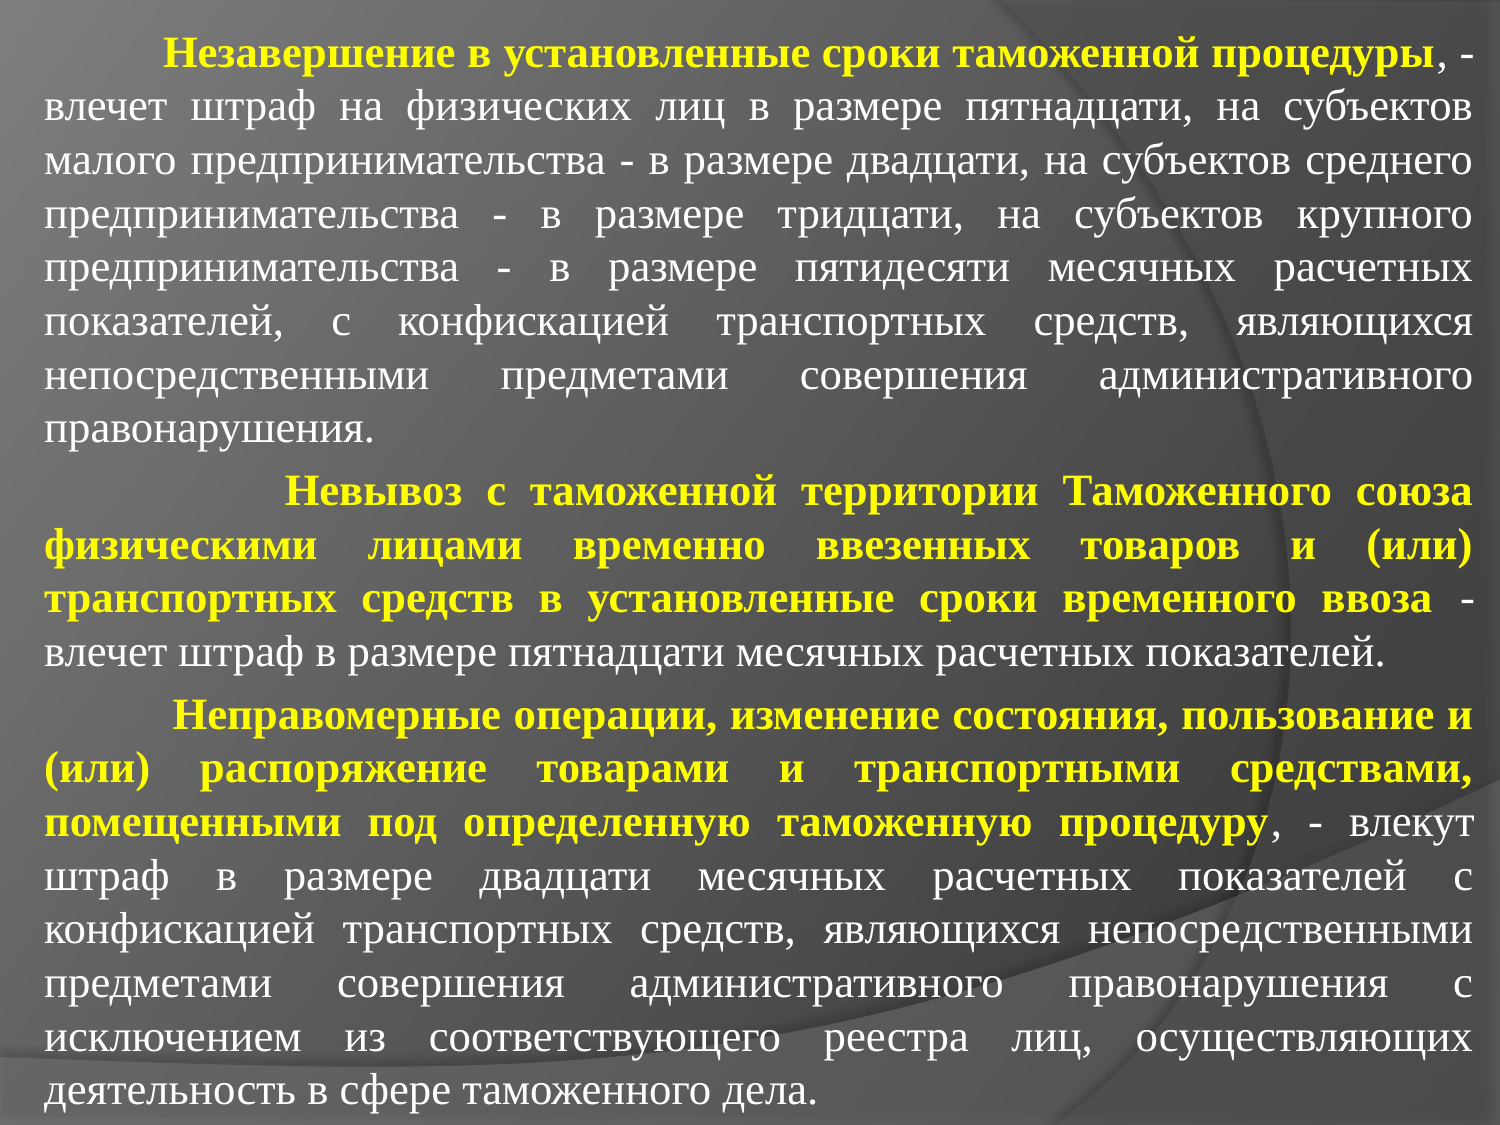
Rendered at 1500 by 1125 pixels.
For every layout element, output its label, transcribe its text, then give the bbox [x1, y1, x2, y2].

subtitle Незавершение в установленные сроки таможенной процедуры, - влечет штраф на физических лиц в размере пятнадцати, на субъектов малого предпринимательства - в размере двадцати, на субъектов среднего предпринимательства - в размере тридцати, на субъектов крупного предпринимательства - в размере пятидесяти месячных расчетных показателей, с конфискацией транспортных средств, являющихся непосредственными предметами совершения административного правонарушения. Невывоз с таможенной территории Таможенного союза физическими лицами временно ввезенных товаров и (или) транспортных средств в установленные сроки временного ввоза - влечет штраф в размере пятнадцати месячных расчетных показателей. Неправомерные операции, изменение состояния, пользование и (или) распоряжение товарами и транспортными средствами, помещенными под определенную таможенную процедуру, - влекут штраф в размере двадцати месячных расчетных показателей с конфискацией транспортных средств, являющихся непосредственными предметами совершения административного правонарушения с исключением из соответствующего реестра лиц, осуществляющих деятельность в сфере таможенного дела. [29, 113, 1483, 1125]
